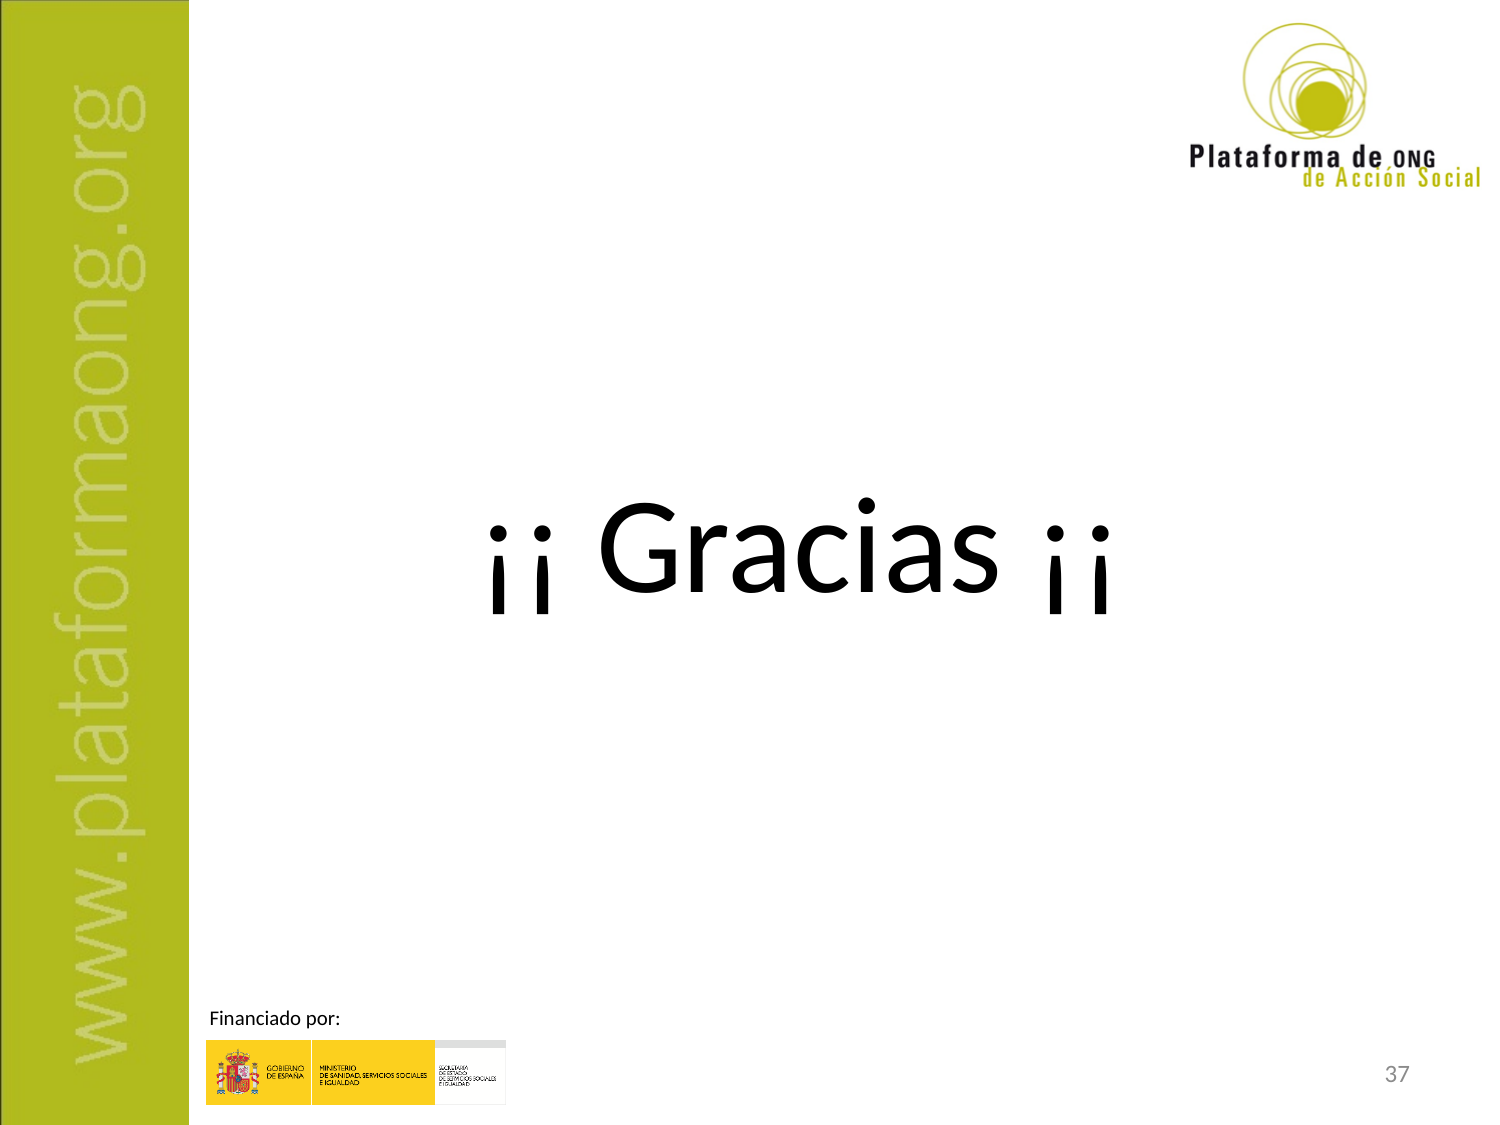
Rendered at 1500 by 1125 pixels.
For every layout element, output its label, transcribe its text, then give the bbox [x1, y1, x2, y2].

slide_number 37 [1074, 1042, 1425, 1103]
picture [0, 0, 189, 1125]
picture [1187, 5, 1483, 191]
title ¡¡ Gracias ¡¡ [352, 464, 1248, 610]
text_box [194, 997, 507, 1106]
